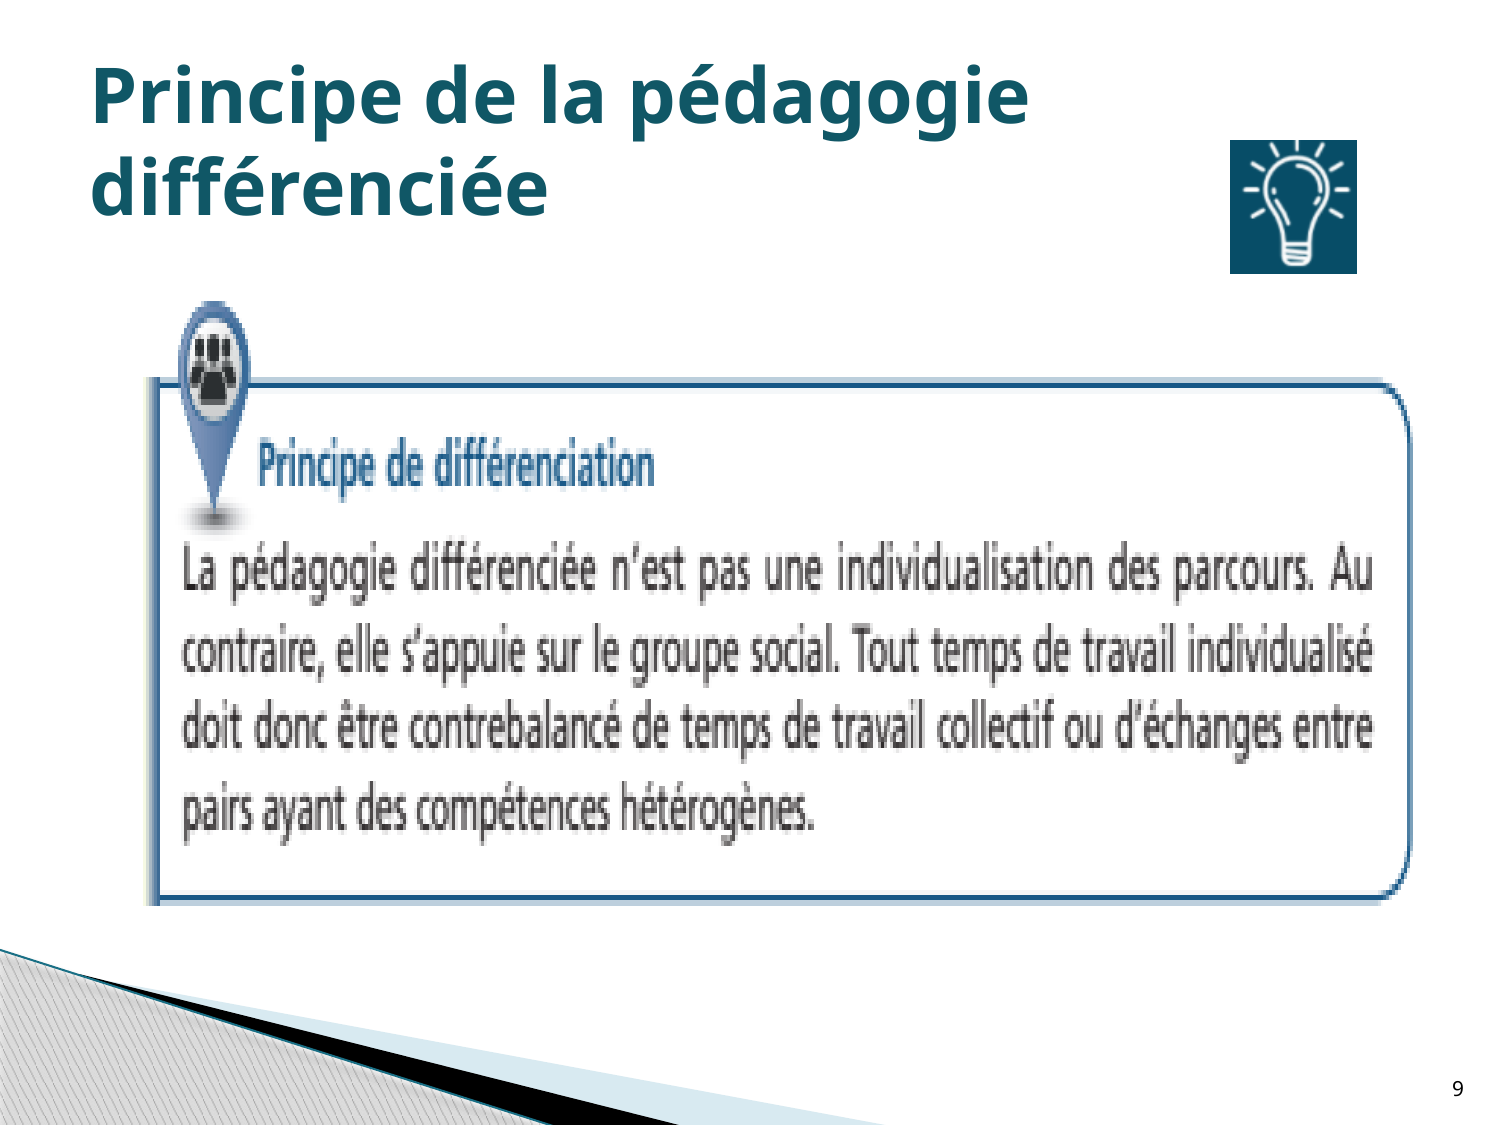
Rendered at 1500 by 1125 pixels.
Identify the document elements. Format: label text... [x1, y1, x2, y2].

slide_number 9 [1418, 1051, 1479, 1112]
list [81, 269, 1454, 950]
title Principe de la pédagogie différenciée [75, 45, 1425, 233]
picture [1334, 186, 1351, 193]
picture [1241, 140, 1344, 267]
